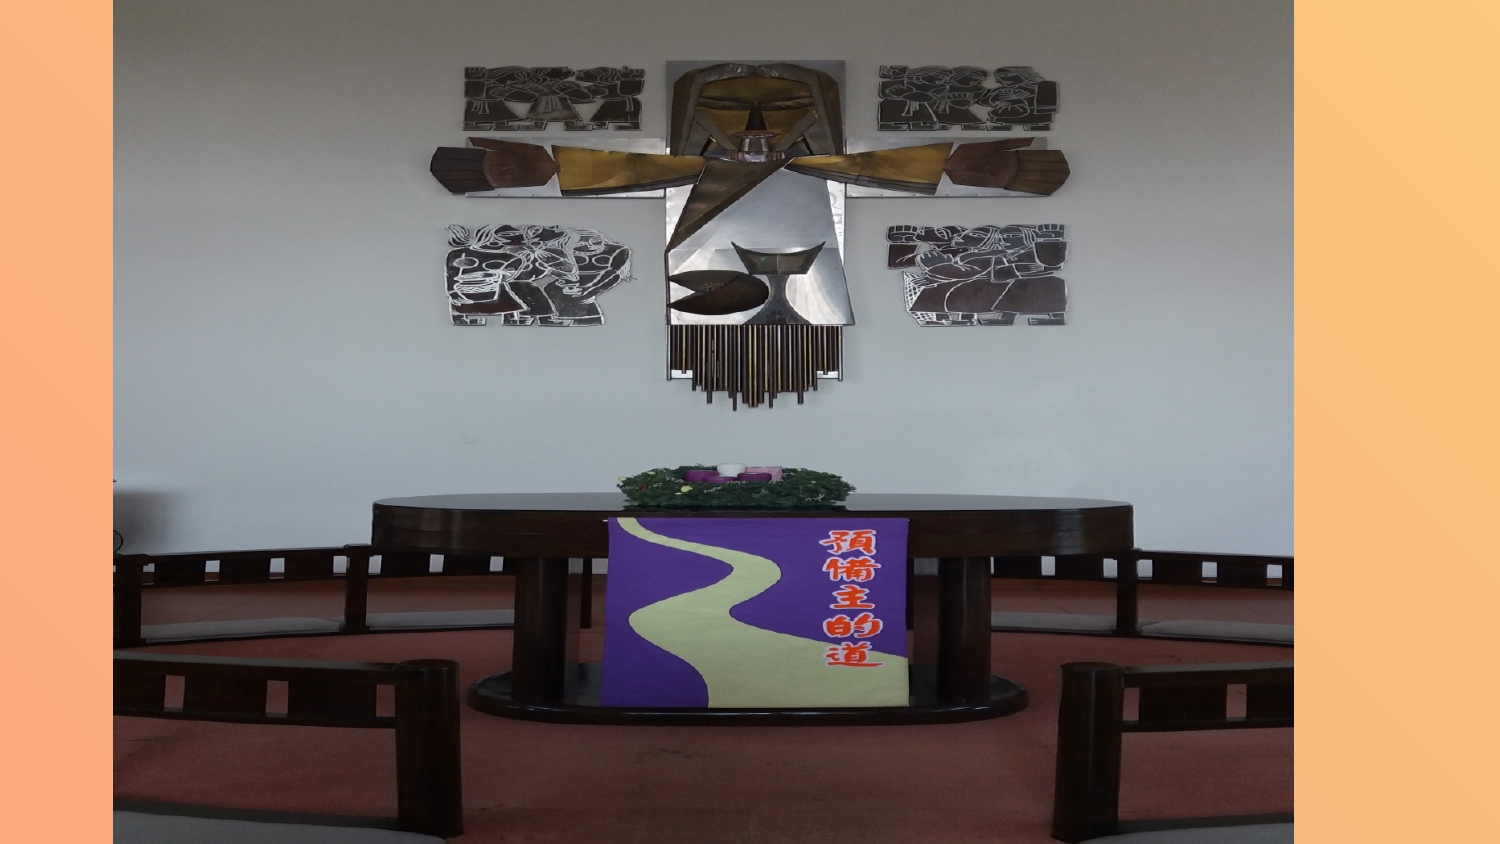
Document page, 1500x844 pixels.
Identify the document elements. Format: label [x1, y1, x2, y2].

picture [114, 0, 1293, 844]
